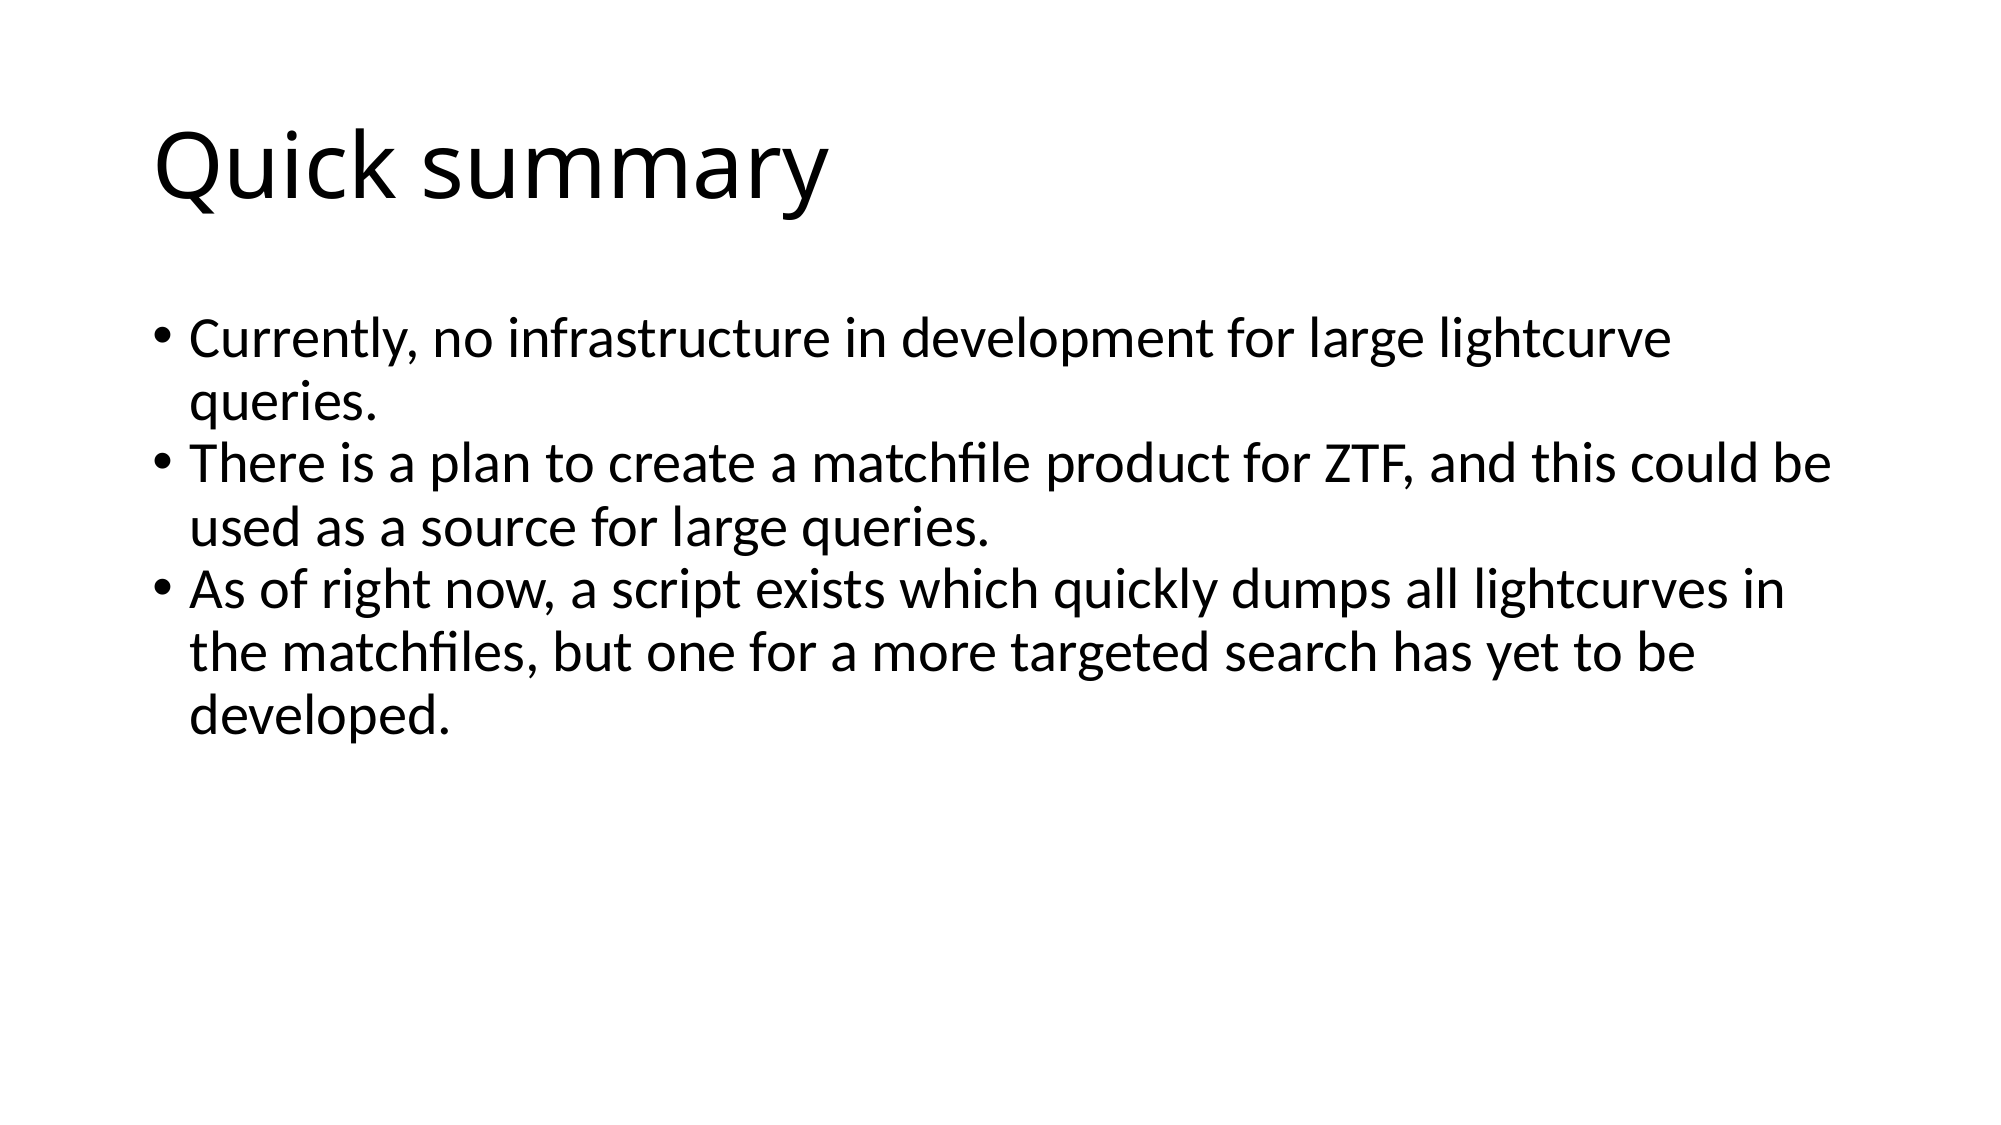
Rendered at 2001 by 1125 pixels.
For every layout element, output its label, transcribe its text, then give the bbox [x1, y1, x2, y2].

text_box Currently, no infrastructure in development for large lightcurve queries. There is a plan to create a matchfile product for ZTF, and this could be used as a source for large queries. As of right now, a script exists which quickly dumps all lightcurves in the matchfiles, but one for a more targeted search has yet to be developed. [137, 299, 1863, 1014]
text_box Quick summary [137, 59, 1863, 278]
